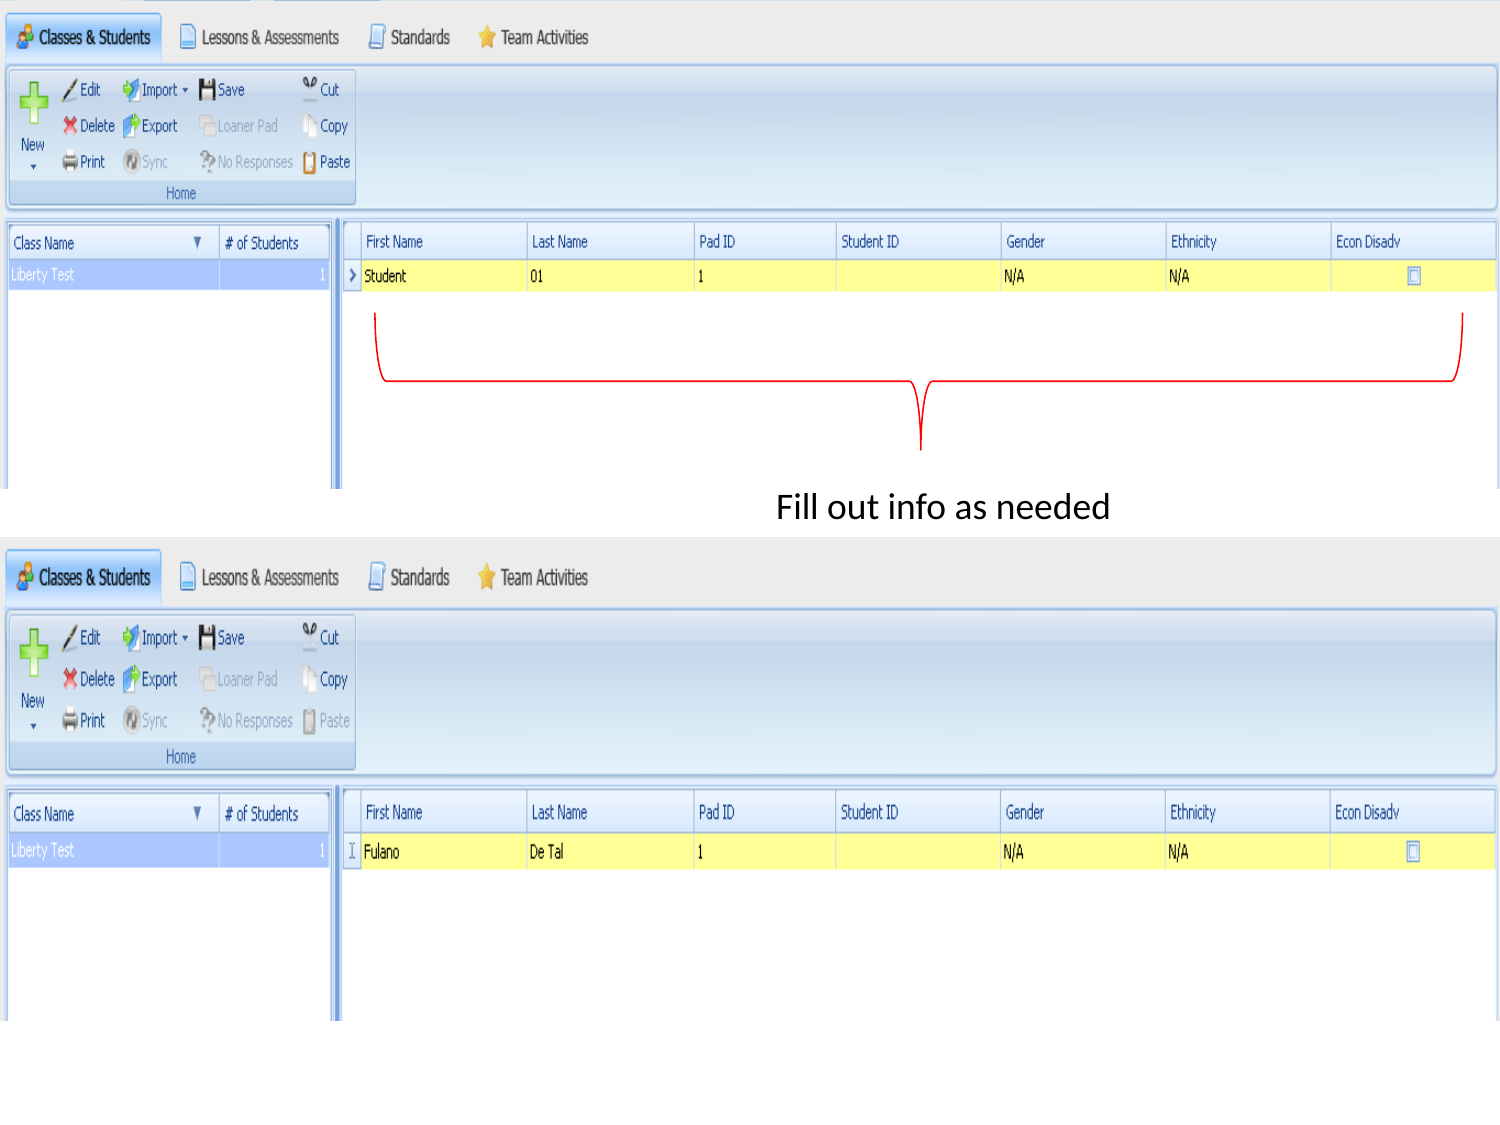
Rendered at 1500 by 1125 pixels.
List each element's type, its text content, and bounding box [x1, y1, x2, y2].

picture [0, 537, 1500, 1021]
picture [0, 0, 1500, 490]
text_box Fill out info as needed [737, 498, 1150, 535]
